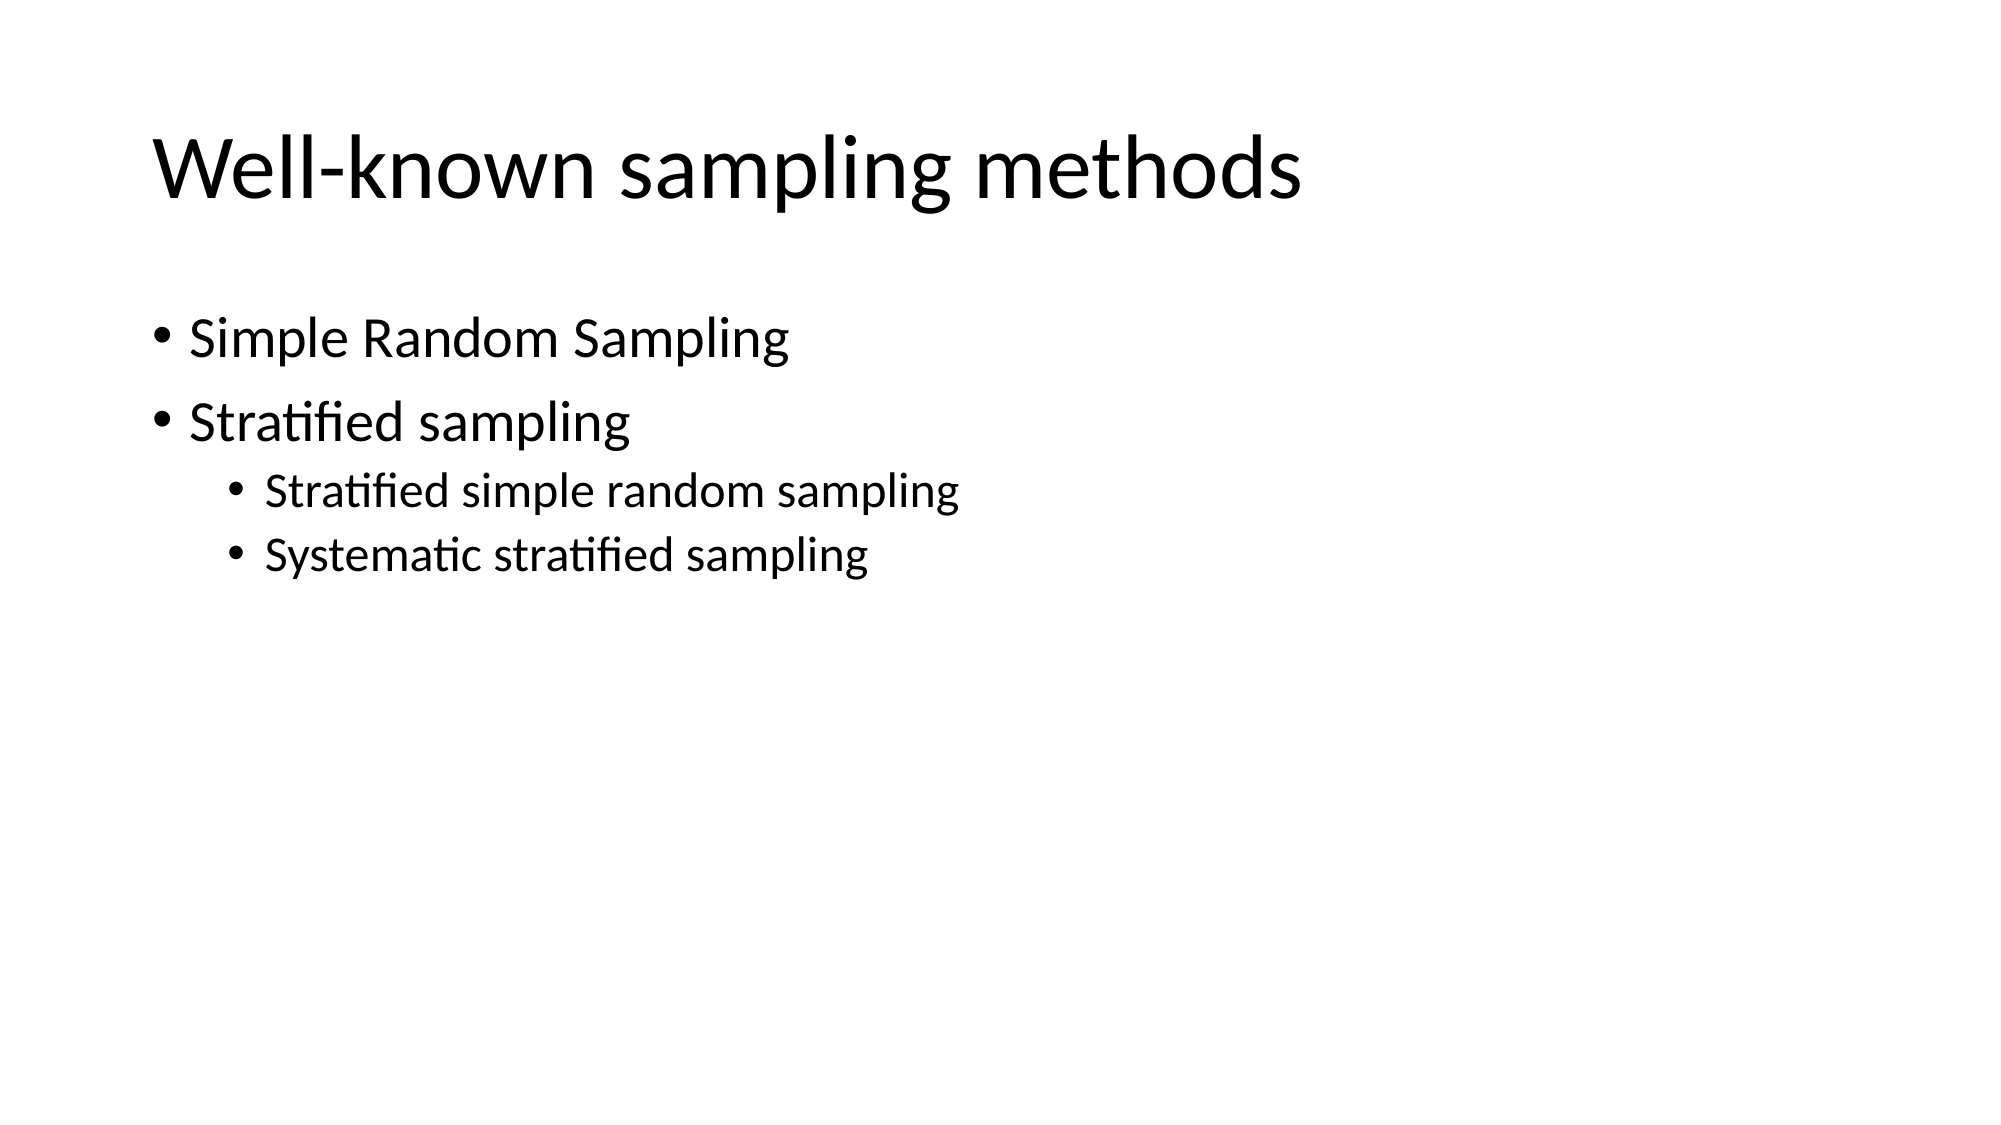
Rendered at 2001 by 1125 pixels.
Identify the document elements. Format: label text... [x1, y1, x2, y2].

title Well-known sampling methods [137, 59, 1863, 278]
list Simple Random Sampling Stratified sampling Stratified simple random sampling Systematic stratified sampling [137, 299, 1863, 1014]
